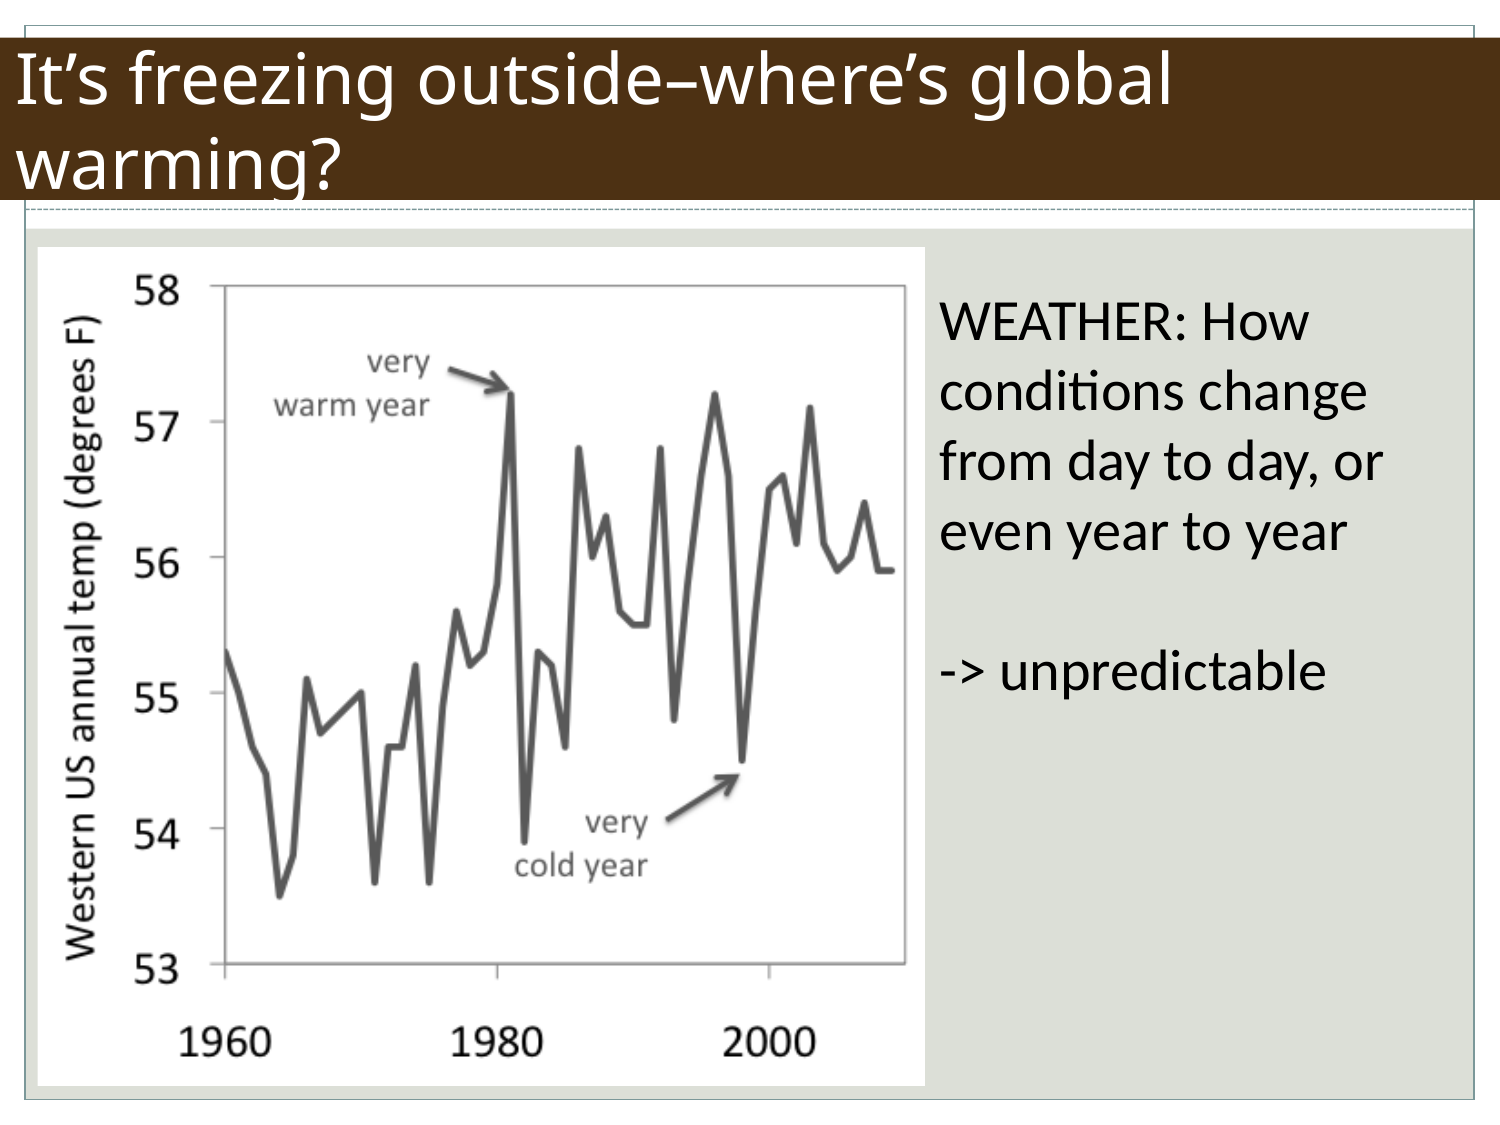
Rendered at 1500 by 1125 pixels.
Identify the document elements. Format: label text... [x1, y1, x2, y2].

title It’s freezing outside–where’s global warming? [0, 37, 1500, 201]
picture [37, 247, 926, 1086]
text_box WEATHER: How conditions change from day to day, or even year to year -> unpredictable [931, 274, 1450, 850]
